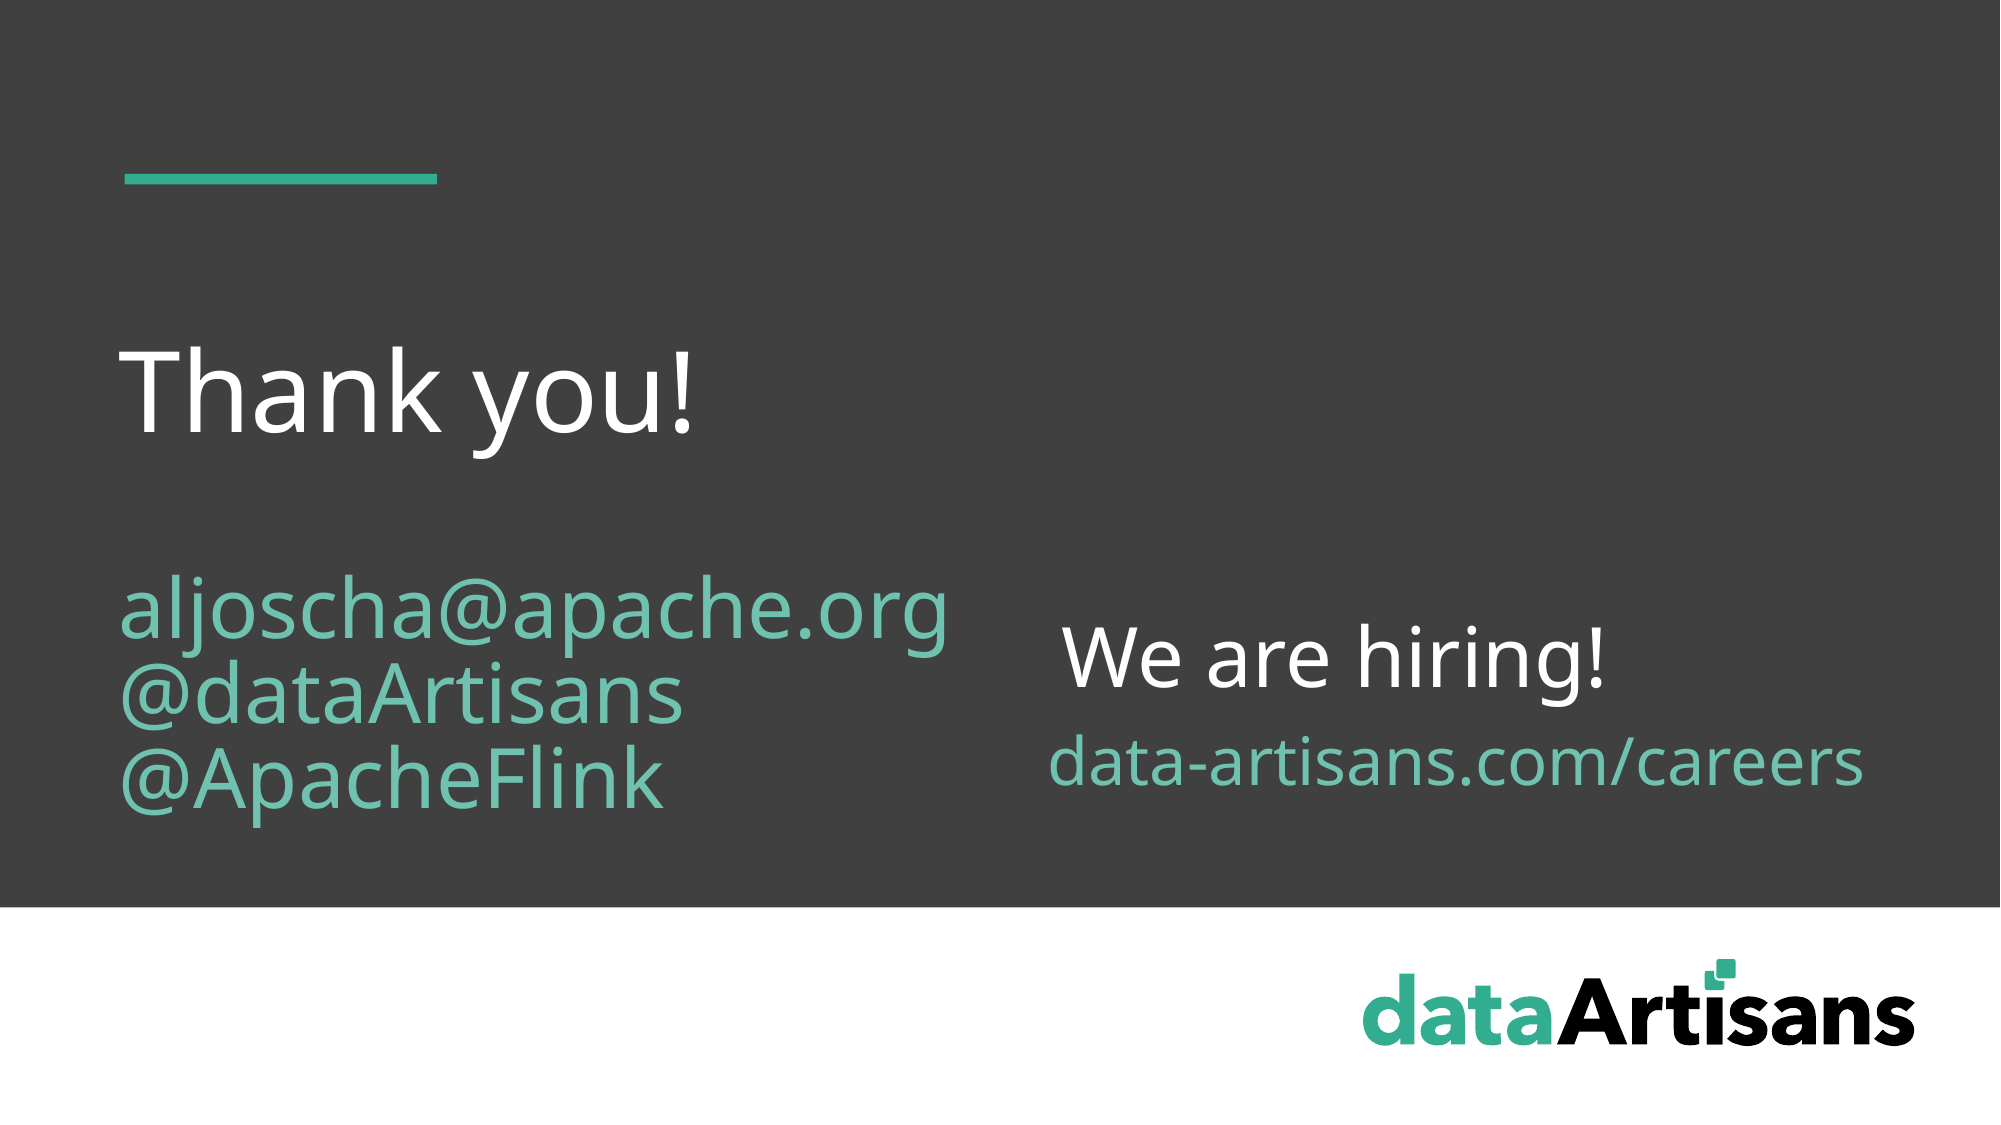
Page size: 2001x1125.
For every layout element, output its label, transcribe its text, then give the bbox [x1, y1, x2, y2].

list Thank you! [103, 215, 967, 463]
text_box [1046, 545, 1870, 808]
list aljoscha@apache.org @dataArtisans @ApacheFlink [103, 491, 994, 834]
